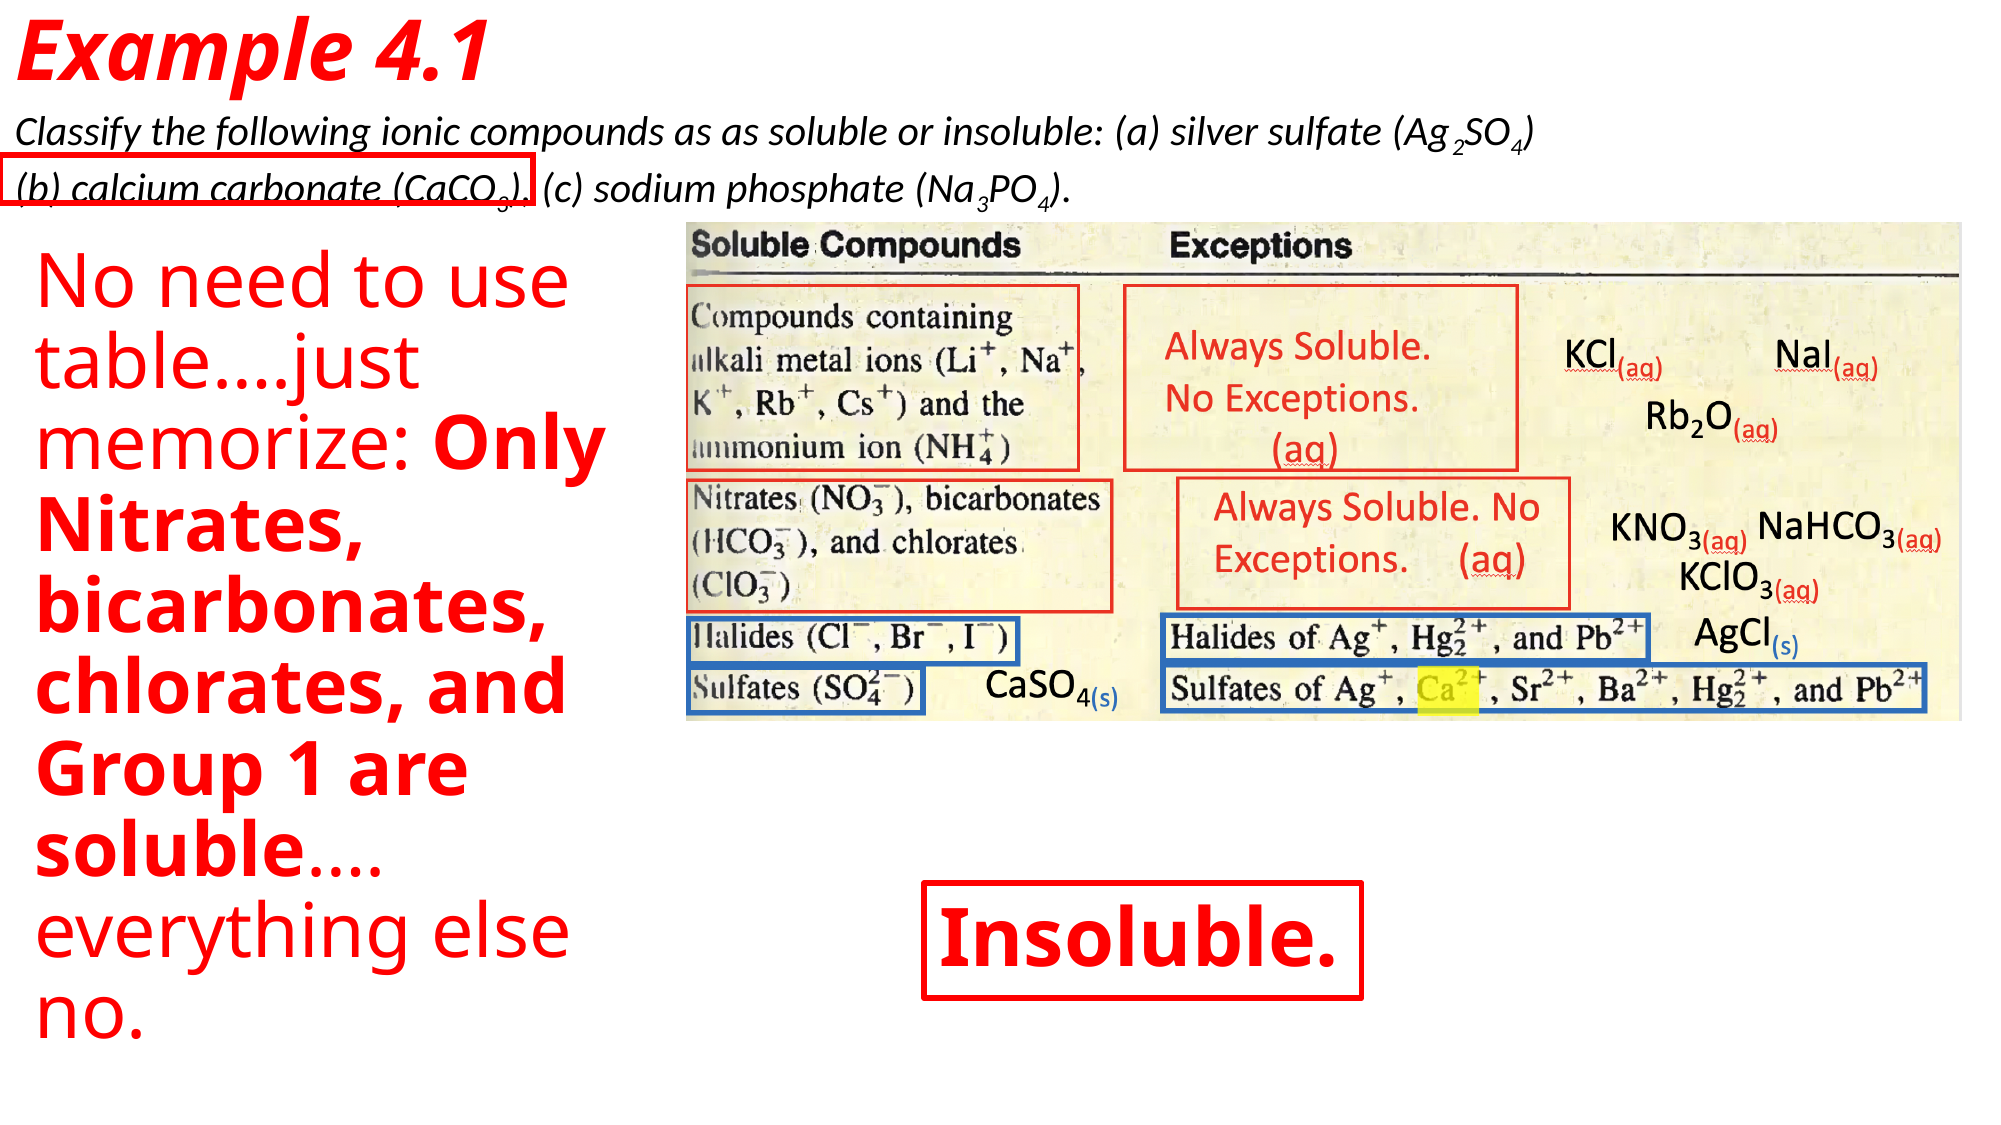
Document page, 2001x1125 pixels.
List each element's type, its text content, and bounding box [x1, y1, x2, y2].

text_box Insoluble. [924, 883, 1362, 999]
picture [686, 222, 1962, 721]
text_box Classify the following ionic compounds as as soluble or insoluble: (a) silver sulfate (Ag2SO4) (b) calcium carbonate (CaCO3), (c) sodium phosphate (Na3PO4). [0, 96, 2000, 225]
title Example 4.1 [0, 0, 1725, 96]
text_box [0, 154, 534, 204]
text_box No need to use table….just memorize: Only Nitrates, bicarbonates, chlorates, and Group 1 are soluble…. everything else no. [19, 229, 632, 1069]
